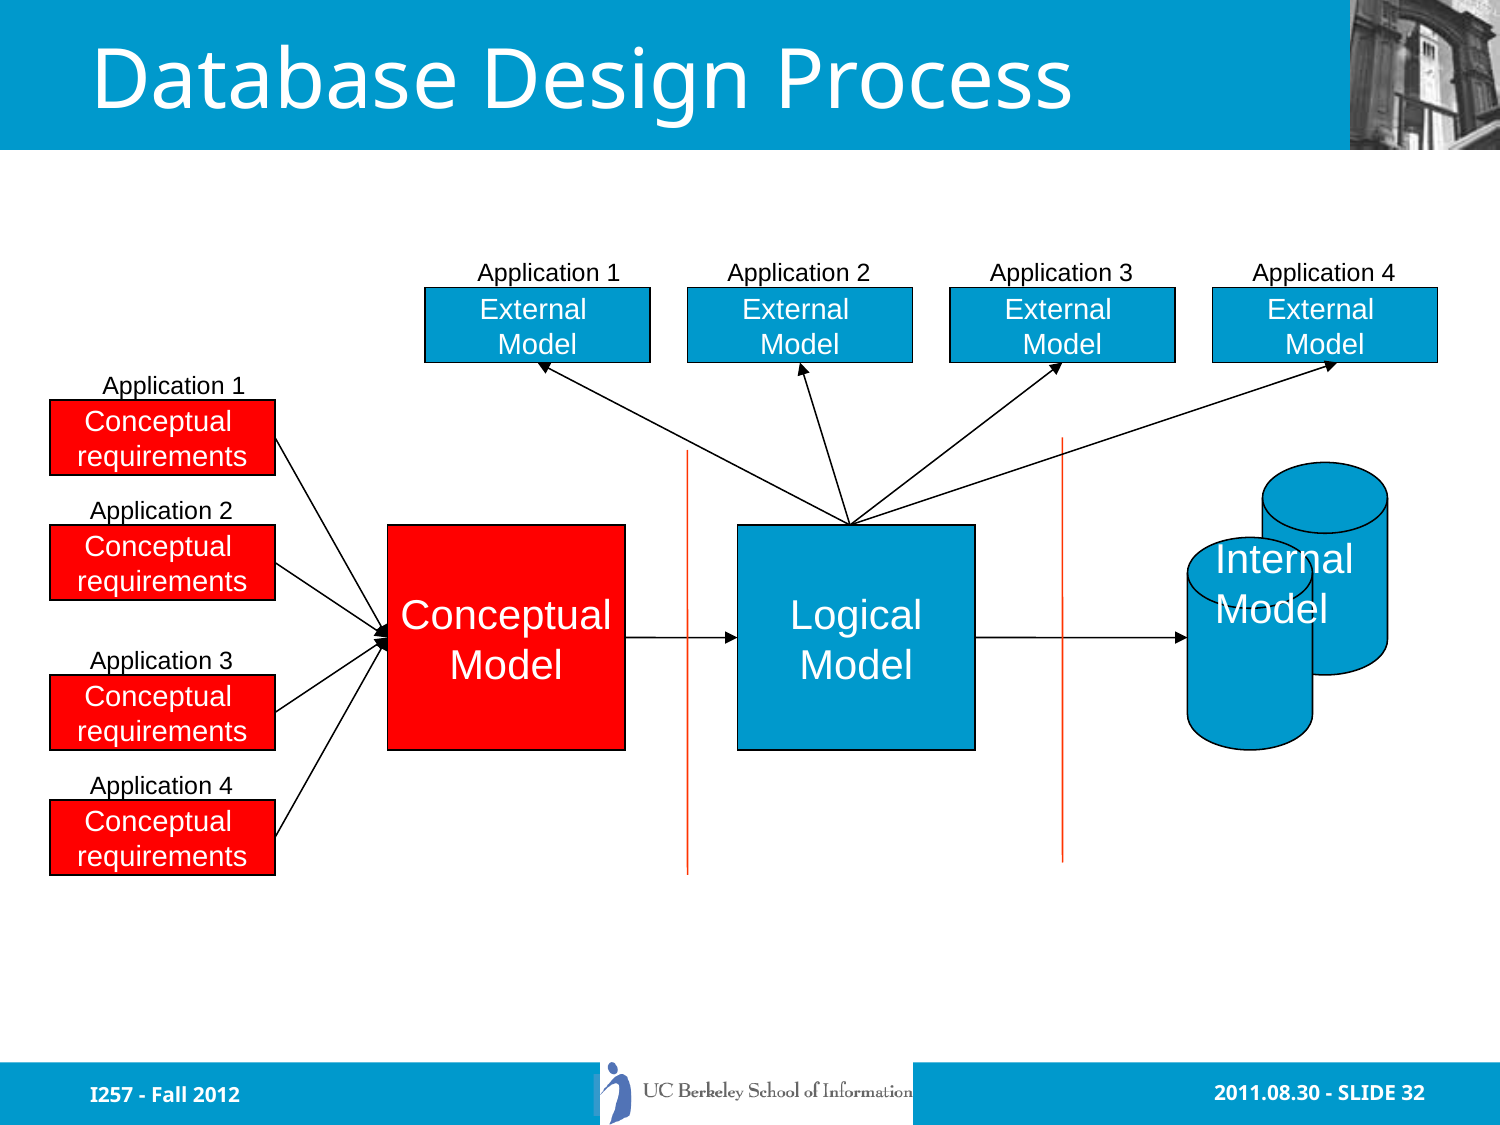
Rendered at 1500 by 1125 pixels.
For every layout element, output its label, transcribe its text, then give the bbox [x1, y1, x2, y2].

text_box Conceptual Model [387, 524, 625, 750]
text_box Application 3 [75, 636, 249, 682]
text_box External Model [949, 287, 1175, 363]
text_box Application 4 [1237, 249, 1411, 287]
text_box [1187, 551, 1313, 750]
text_box External Model [424, 287, 650, 363]
text_box External Model [687, 287, 913, 363]
text_box [1063, 631, 1188, 644]
slide_number I257 - Fall 2012 [75, 1062, 388, 1125]
text_box External Model [1212, 287, 1438, 363]
text_box Application 2 [75, 486, 249, 532]
text_box [1262, 462, 1388, 524]
text_box [274, 562, 388, 637]
text_box [537, 362, 849, 525]
text_box Conceptual requirements [49, 799, 275, 875]
text_box Conceptual requirements [49, 399, 275, 475]
text_box [373, 637, 386, 644]
text_box [1313, 640, 1388, 675]
text_box Logical Model [737, 524, 975, 750]
text_box [274, 437, 388, 636]
text_box Conceptual requirements [49, 524, 275, 600]
text_box Application 1 [462, 249, 636, 295]
text_box [274, 637, 388, 838]
picture [1351, 0, 1500, 150]
text_box Internal Model [1200, 524, 1450, 640]
text_box Application 4 [75, 761, 249, 807]
text_box Conceptual requirements [49, 674, 275, 750]
text_box Application 3 [975, 249, 1149, 287]
text_box [688, 631, 738, 644]
title Database Design Process [75, 0, 1350, 150]
text_box Application 2 [712, 249, 886, 287]
text_box Application 1 [87, 362, 261, 407]
text_box [849, 360, 1338, 526]
text_box [851, 362, 1063, 524]
text_box [797, 362, 850, 524]
picture [594, 1062, 912, 1125]
